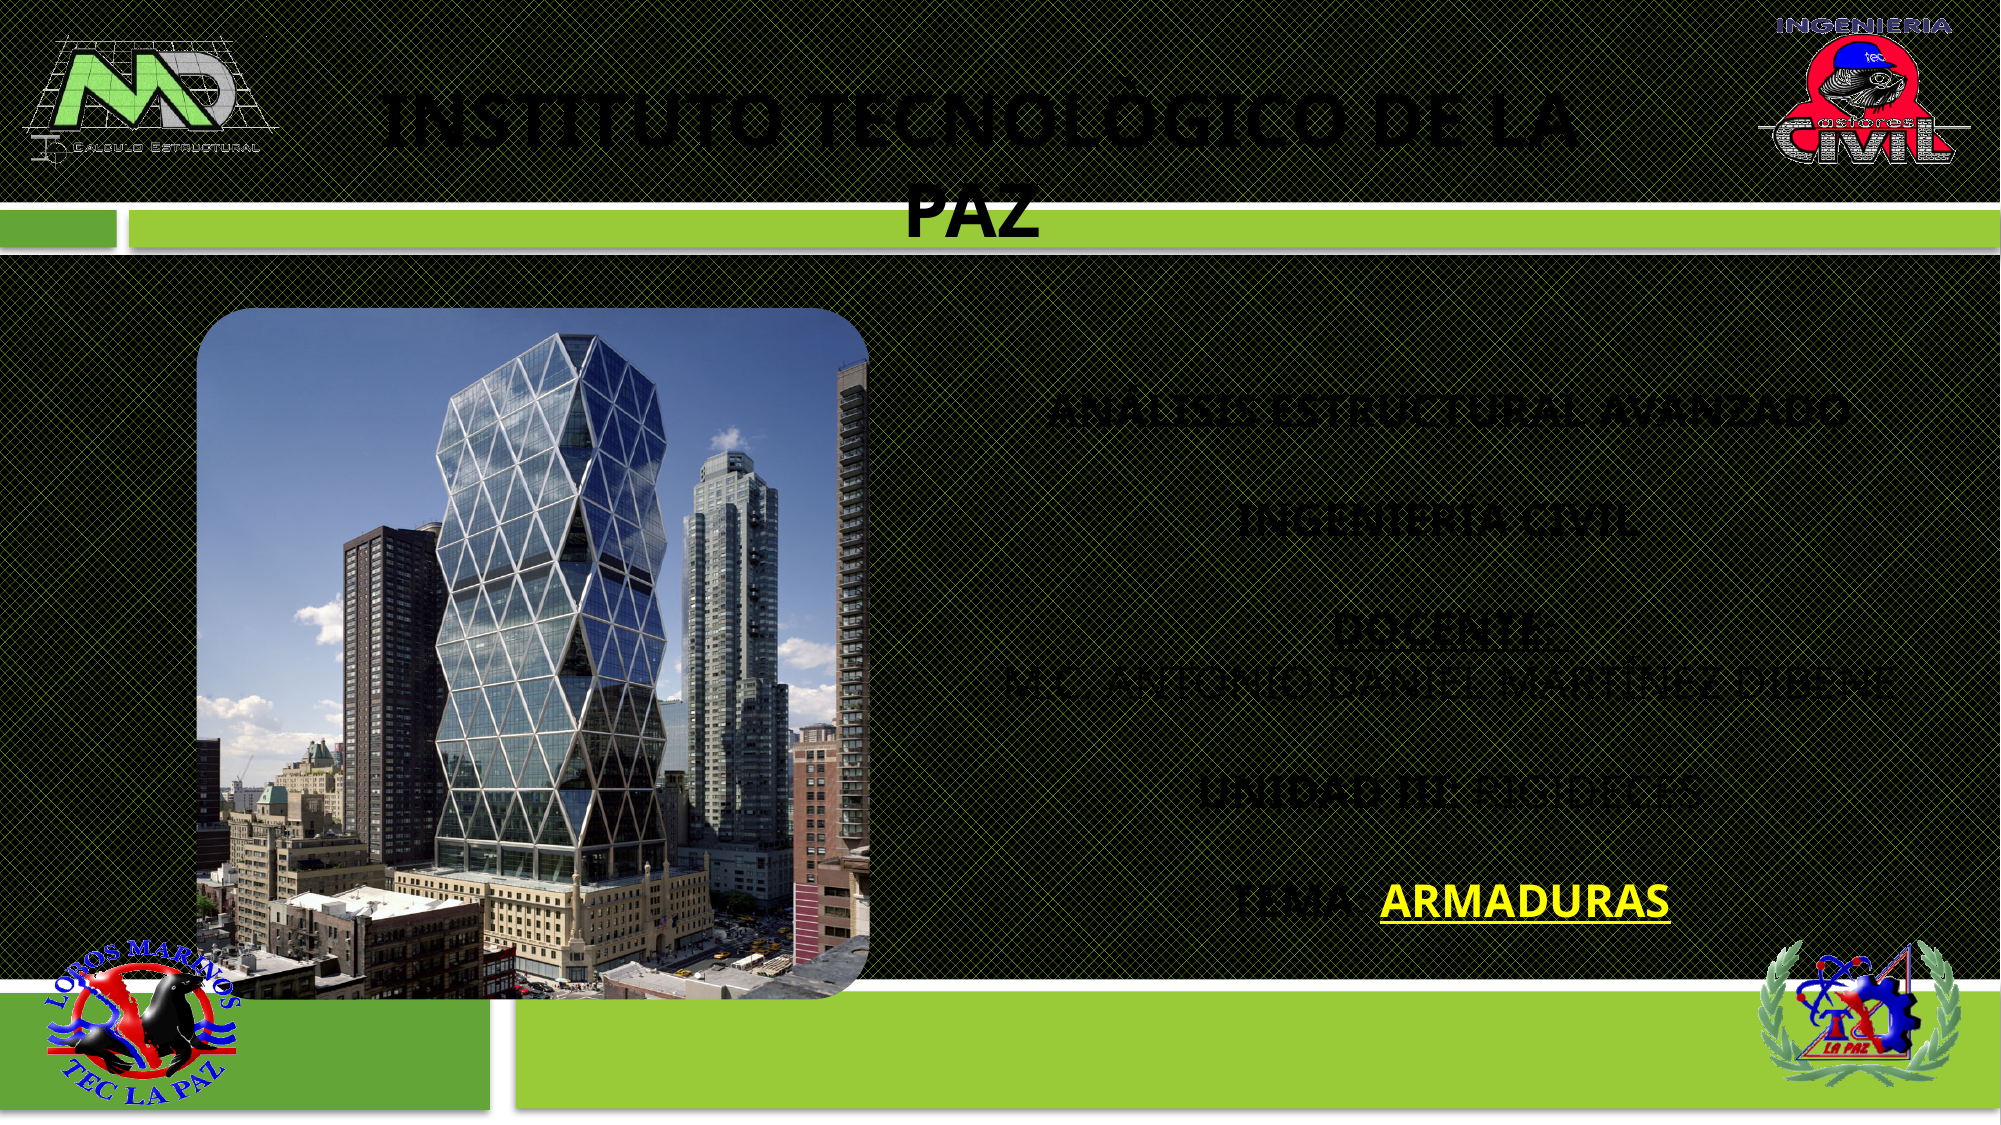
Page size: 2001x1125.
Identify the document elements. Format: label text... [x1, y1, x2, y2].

text_box INSTITUTO TECNOLÒGICO DE LA PAZ [350, 64, 1612, 260]
picture [1757, 940, 1961, 1087]
table_cell 0 [0, 267, 2000, 979]
picture [11, 29, 283, 172]
picture [44, 307, 870, 1106]
table_cell 0 [0, 0, 2000, 202]
title Análisis estructural avanzado INGENIERÍA CIVIL DOCENTE: M.C. ANTONIO DANIEL MARTÍNEZ DIBENE UNIDAD III: RIGIDECES TEMA: ARMADURAS [874, 373, 2000, 934]
picture [1757, 9, 1971, 172]
